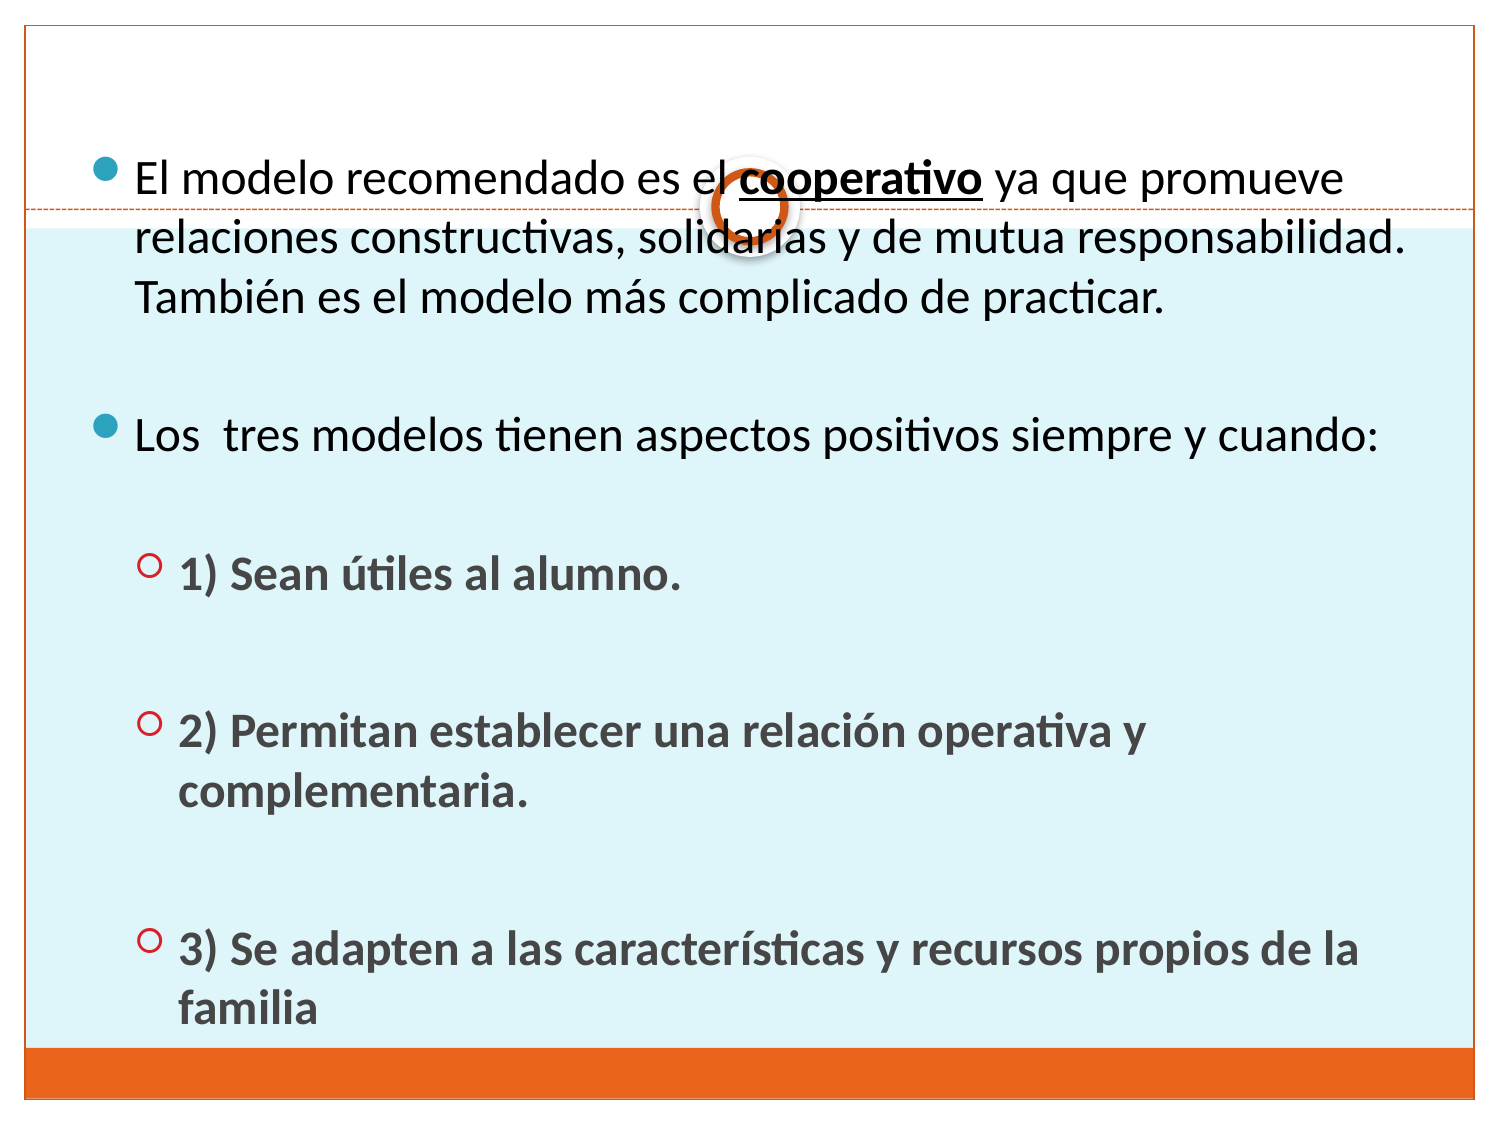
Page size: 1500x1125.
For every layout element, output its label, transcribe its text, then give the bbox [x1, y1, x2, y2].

list El modelo recomendado es el cooperativo ya que promueve relaciones constructivas, solidarias y de mutua responsabilidad. También es el modelo más complicado de practicar. Los tres modelos tienen aspectos positivos siempre y cuando: 1) Sean útiles al alumno. 2) Permitan establecer una relación operativa y complementaria. 3) Se adapten a las características y recursos propios de la familia [75, 78, 1425, 1059]
